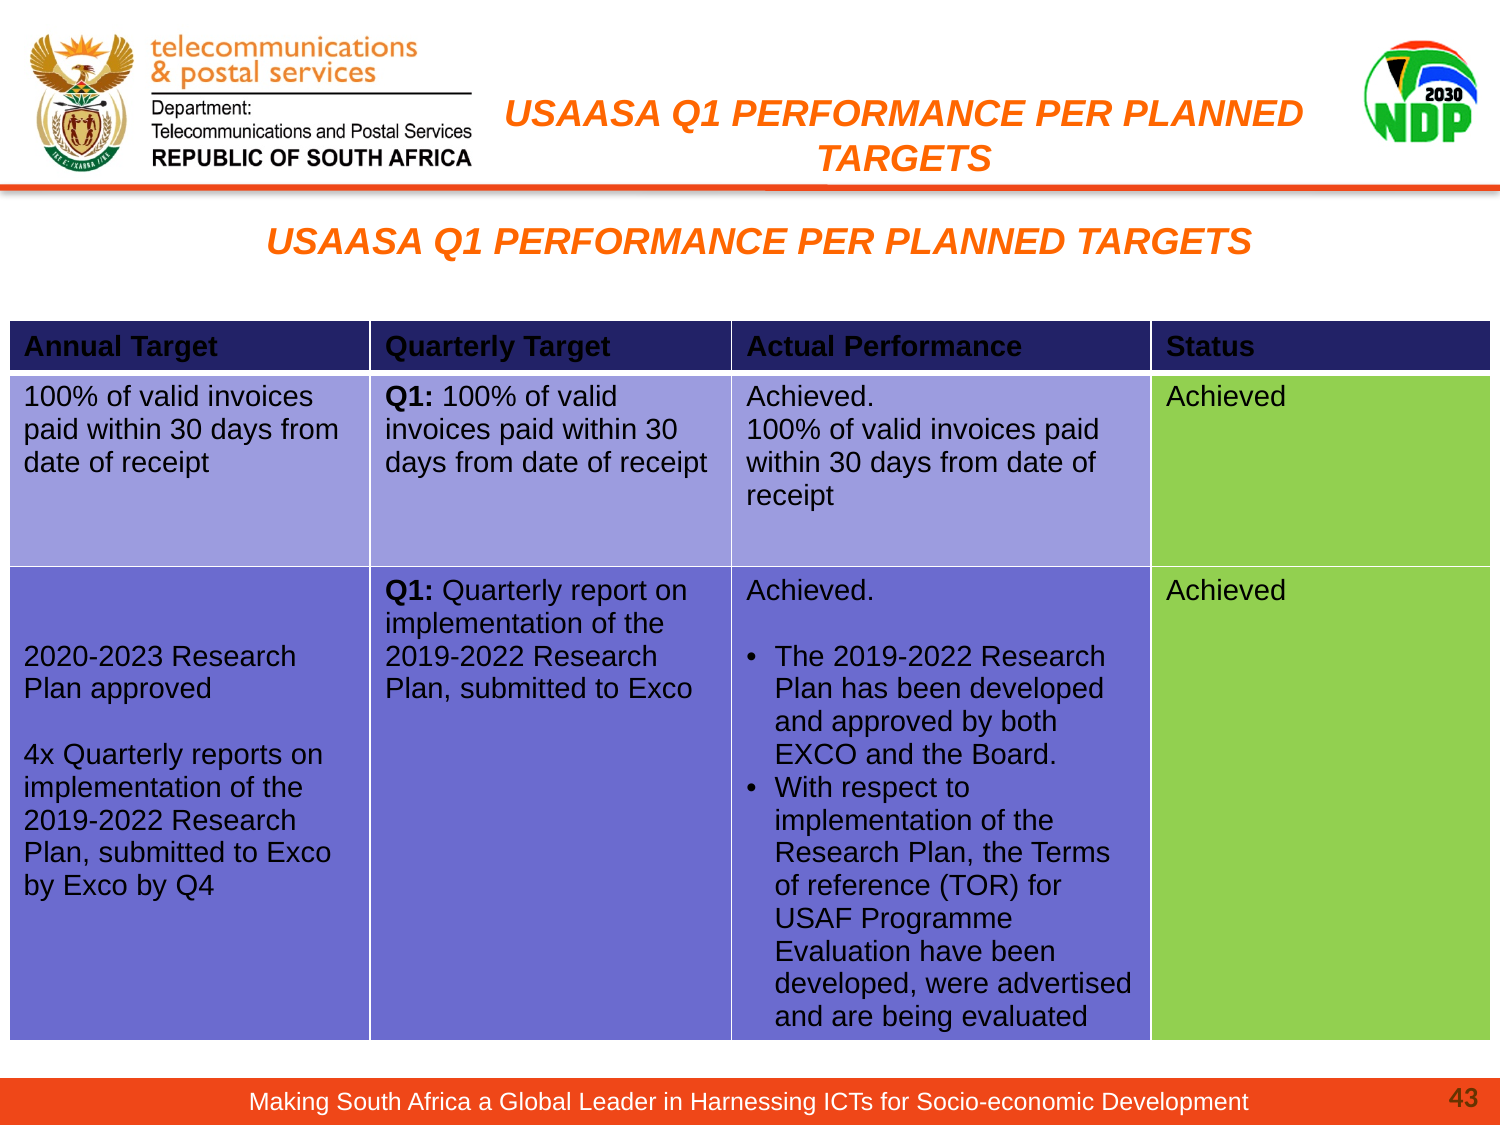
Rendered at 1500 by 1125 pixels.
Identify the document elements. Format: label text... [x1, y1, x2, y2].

text_box USAASA Q1 PERFORMANCE PER PLANNED TARGETS [481, 81, 1329, 185]
table_header Quarterly Target [371, 321, 731, 370]
picture [24, 24, 480, 179]
table_cell Achieved [1152, 567, 1490, 1040]
table_header Annual Target [10, 321, 369, 370]
table_header Actual Performance [732, 321, 1150, 370]
picture [1354, 22, 1492, 161]
table_cell Achieved. The 2019-2022 Research Plan has been developed and approved by both EXCO and the Board. With respect to implementation of the Research Plan, the Terms of reference (TOR) for USAF Programme Evaluation have been developed, were advertised and are being evaluated [732, 567, 1150, 1040]
table_cell Q1: 100% of valid invoices paid within 30 days from date of receipt [371, 376, 731, 566]
table_cell Achieved. 100% of valid invoices paid within 30 days from date of receipt [732, 376, 1150, 566]
table_cell 100% of valid invoices paid within 30 days from date of receipt [10, 376, 369, 566]
slide_number 43 [1427, 1070, 1500, 1125]
table_cell Achieved [1152, 376, 1490, 566]
table_cell Q1: Quarterly report on implementation of the 2019-2022 Research Plan, submitted to Exco [371, 567, 731, 1040]
text_box USAASA Q1 PERFORMANCE PER PLANNED TARGETS [84, 209, 1435, 270]
table_header Status [1152, 321, 1490, 370]
footer Making South Africa a Global Leader in Harnessing ICTs for Socio-economic Development [0, 1077, 1427, 1125]
table_cell 2020-2023 Research Plan approved 4x Quarterly reports on implementation of the 2019-2022 Research Plan, submitted to Exco by Exco by Q4 [10, 567, 369, 1040]
